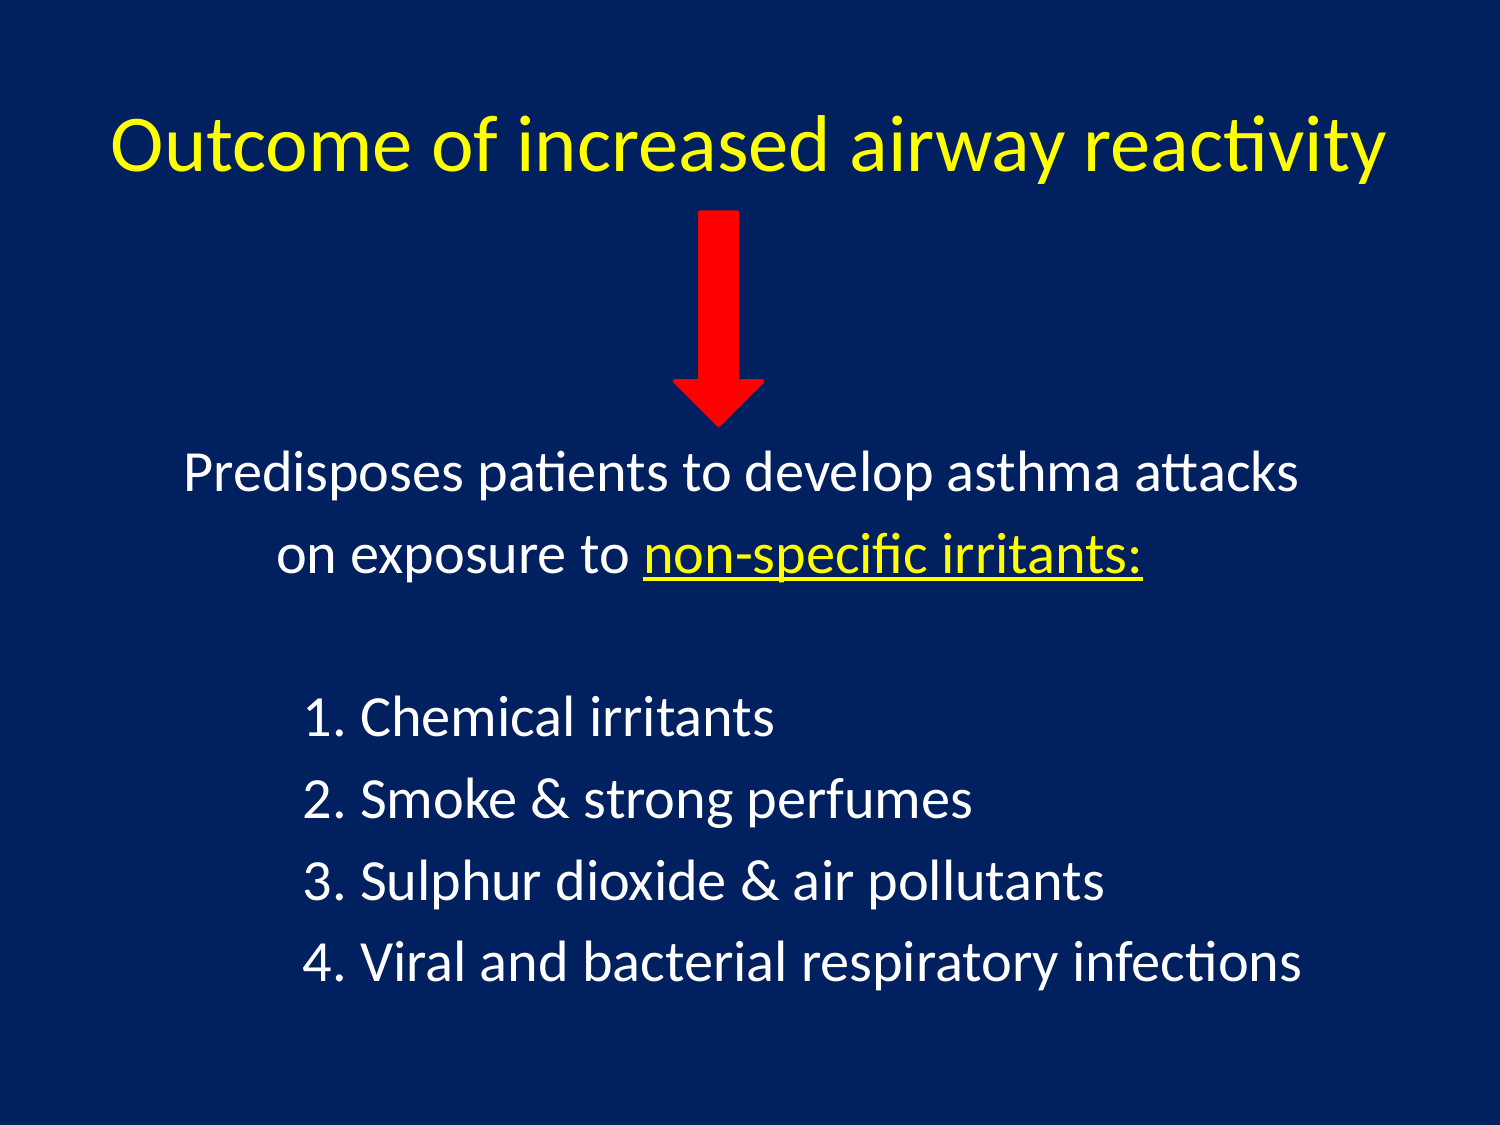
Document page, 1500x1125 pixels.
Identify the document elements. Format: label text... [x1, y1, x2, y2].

list Predisposes patients to develop asthma attacks on exposure to non-specific irritants: 1. Chemical irritants 2. Smoke & strong perfumes 3. Sulphur dioxide & air pollutants 4. Viral and bacterial respiratory infections [62, 262, 1463, 1063]
text_box [673, 210, 765, 427]
title Outcome of increased airway reactivity [75, 45, 1425, 233]
